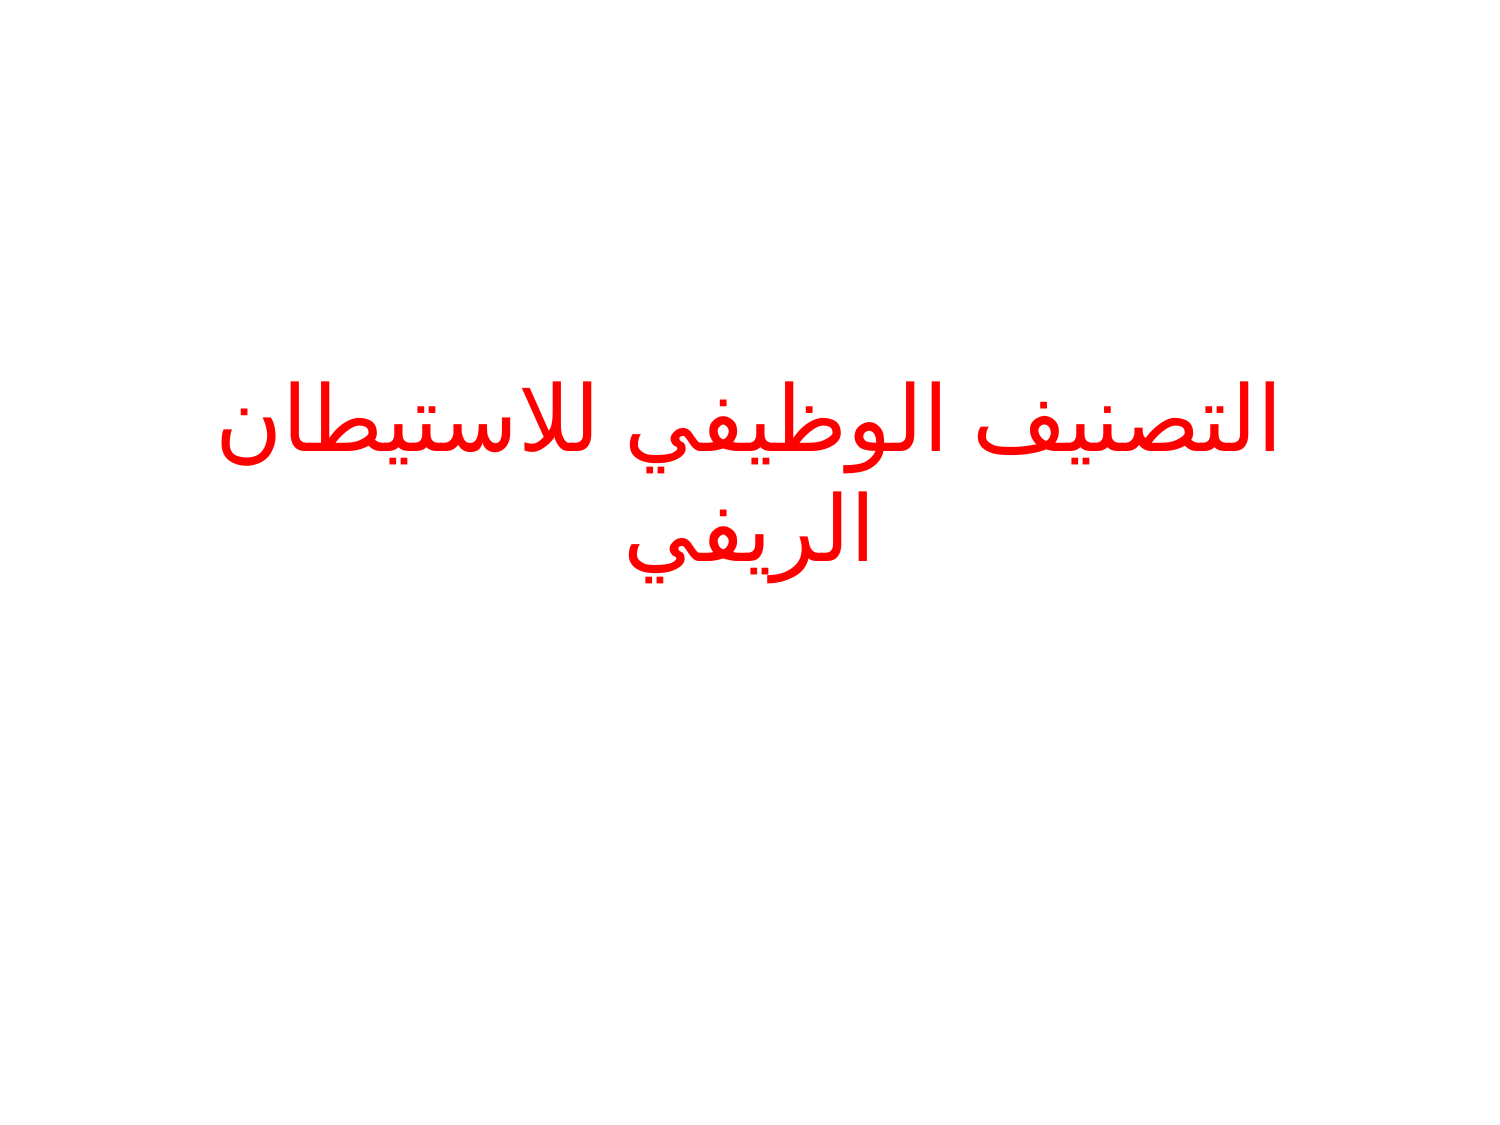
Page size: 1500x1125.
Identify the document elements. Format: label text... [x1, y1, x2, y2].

title التصنيف الوظيفي للاستيطان الريفي [112, 349, 1388, 591]
